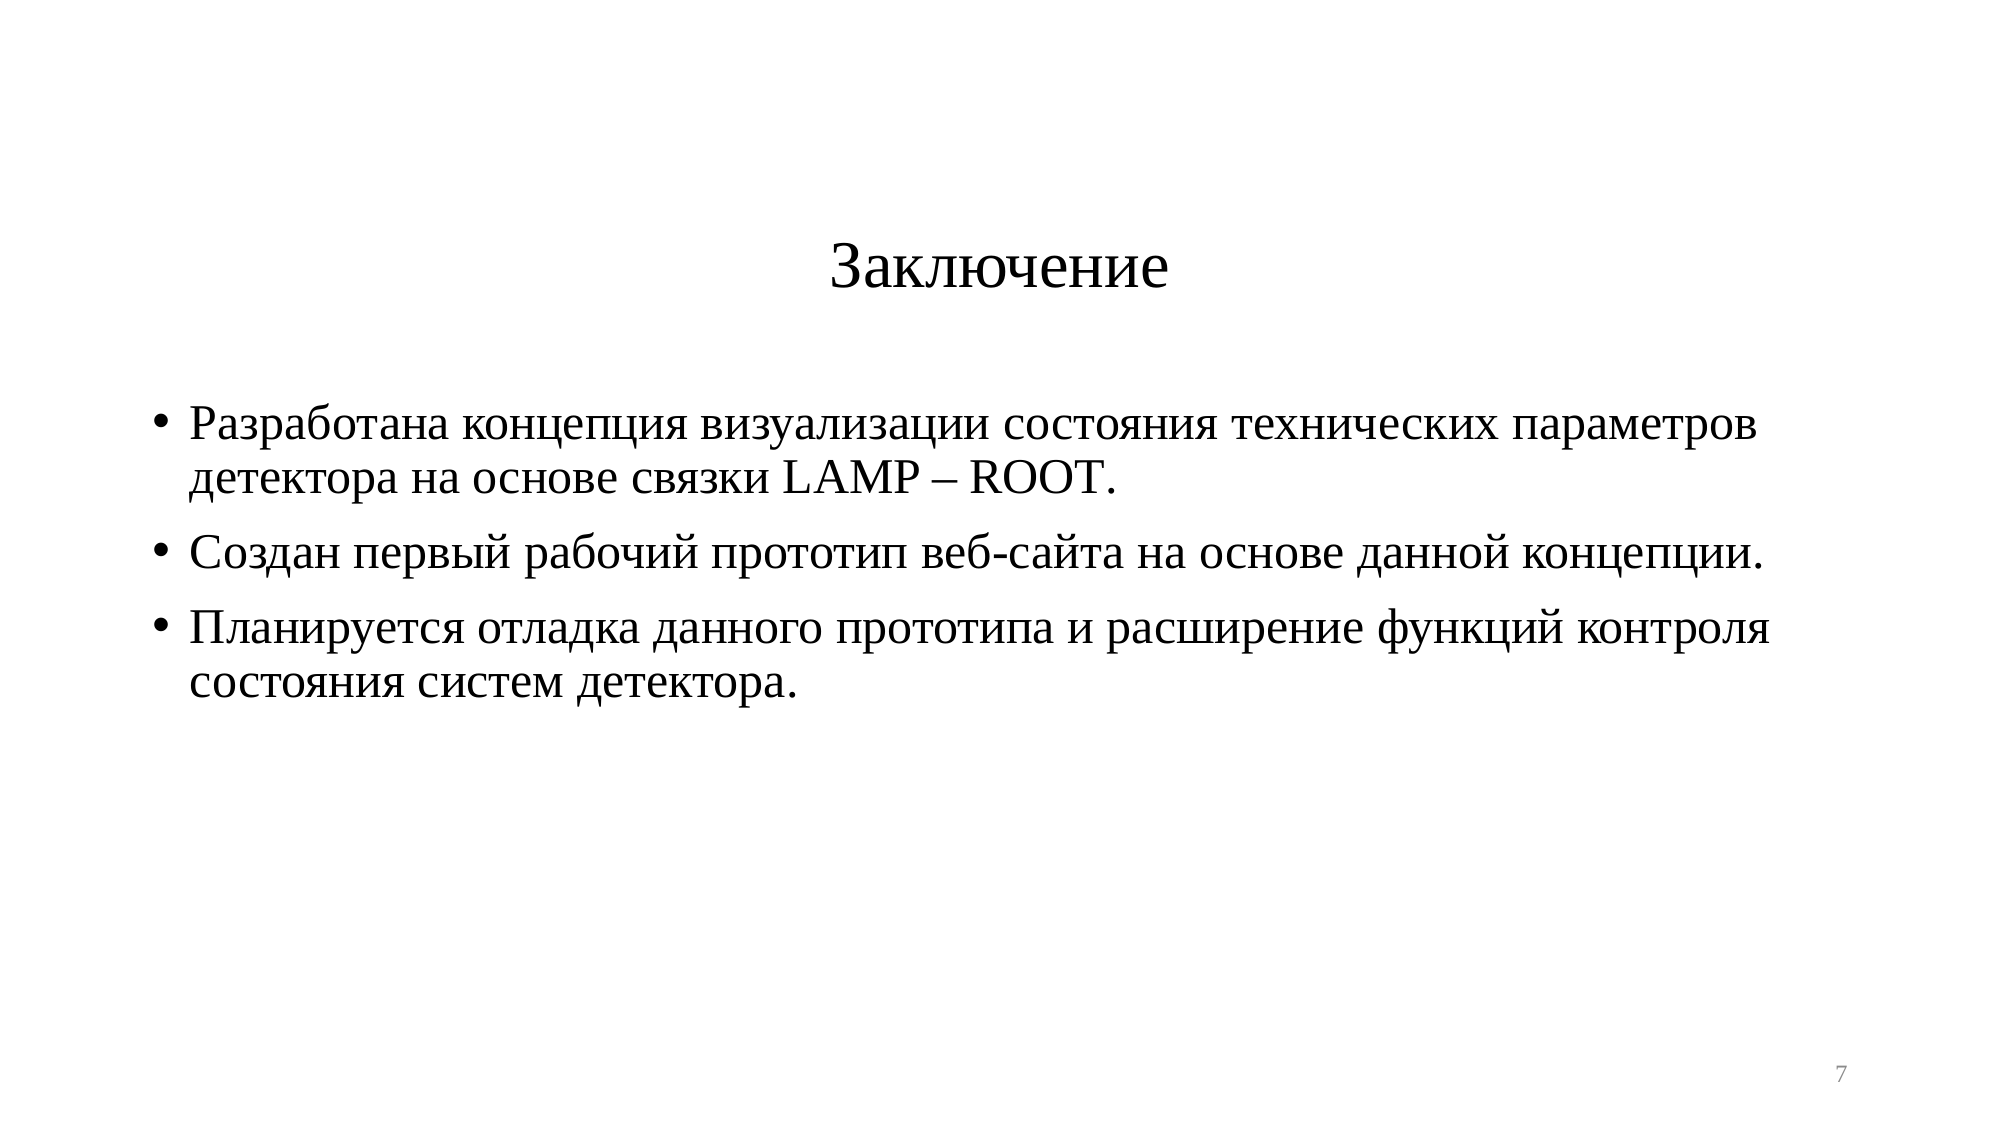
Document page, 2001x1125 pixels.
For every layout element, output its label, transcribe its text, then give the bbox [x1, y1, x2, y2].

slide_number 7 [1412, 1042, 1863, 1103]
list Разработана концепция визуализации состояния технических параметров детектора на основе связки LAMP – ROOT. Создан первый рабочий прототип веб-сайта на основе данной концепции. Планируется отладка данного прототипа и расширение функций контроля состояния систем детектора. [137, 388, 1863, 1103]
title Заключение [137, 157, 1863, 375]
